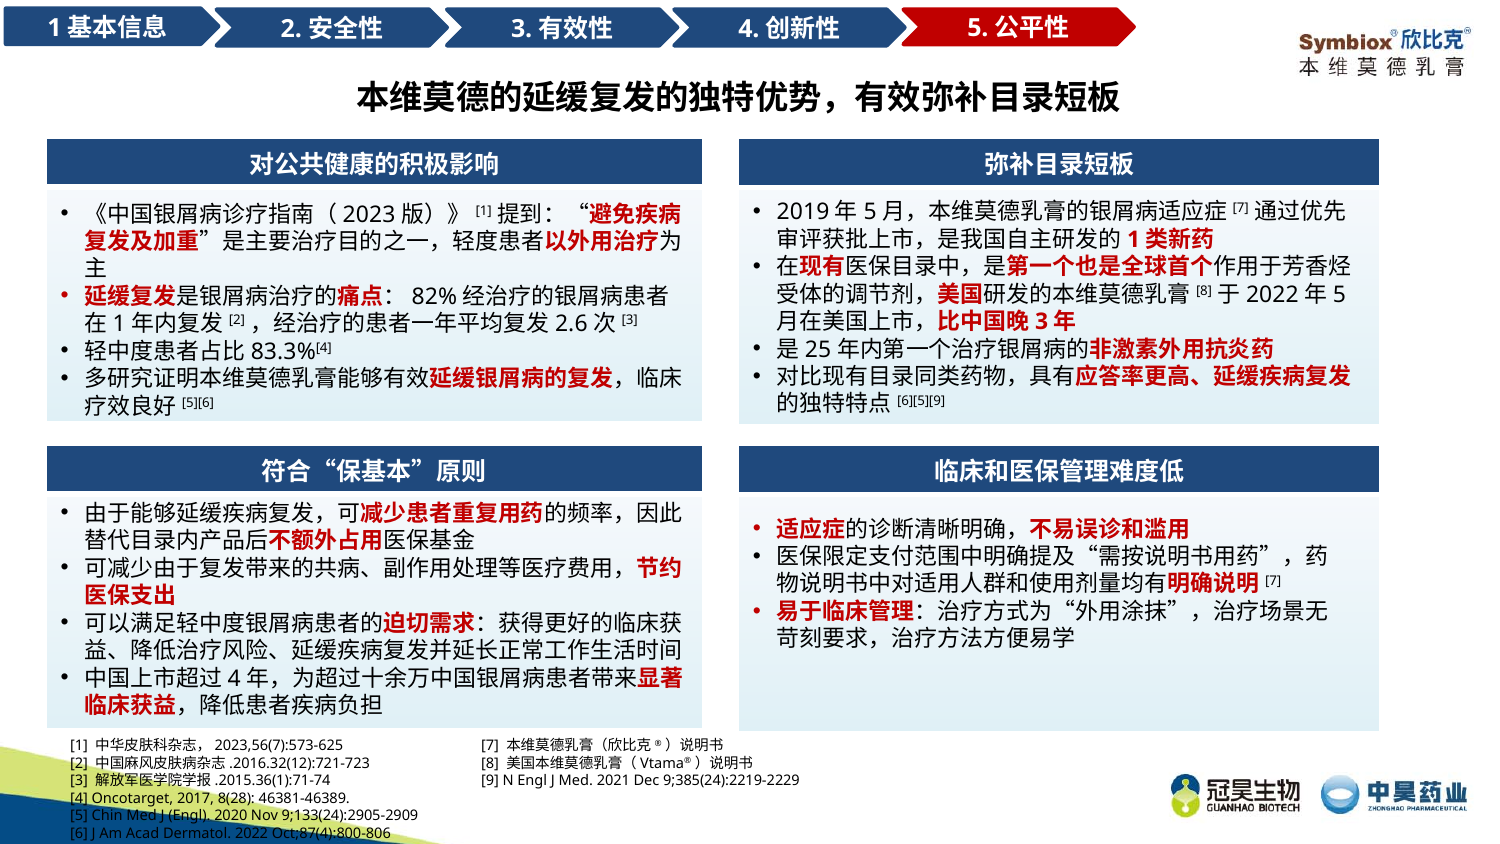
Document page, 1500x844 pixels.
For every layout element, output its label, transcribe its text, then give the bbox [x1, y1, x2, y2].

text_box [1] 中华皮肤科杂志，2023,56(7):573-625 [2] 中国麻风皮肤病杂志.2016.32(12):721-723 [3] 解放军医学院学报.2015.36(1):71-74 [4] Oncotarget, 2017, 8(28): 46381-46389. [5] Chin Med J (Engl). 2020 Nov 9;133(24):2905-2909 [6] J Am Acad Dermatol. 2022 Oct;87(4):800-806 [55, 728, 467, 844]
picture [0, 6, 1500, 844]
text_box 由于能够延缓疾病复发，可减少患者重复用药的频率，因此替代目录内产品后不额外占用医保基金 可减少由于复发带来的共病、副作用处理等医疗费用，节约医保支出 可以满足轻中度银屑病患者的迫切需求：获得更好的临床获益、降低治疗风险、延缓疾病复发并延长正常工作生活时间 中国上市超过4年，为超过十余万中国银屑病患者带来显著临床获益，降低患者疾病负担 [45, 490, 703, 726]
table_header 弥补目录短板 [739, 139, 1379, 185]
text_box 1基本信息 [3, 6, 221, 47]
text_box 2.安全性 [214, 7, 450, 48]
text_box 4.创新性 [672, 7, 907, 48]
text_box 适应症的诊断清晰明确，不易误诊和滥用 医保限定支付范围中明确提及“需按说明书用药”，药物说明书中对适用人群和使用剂量均有明确说明[7] 易于临床管理：治疗方式为“外用涂抹”，治疗场景无苛刻要求，治疗方法方便易学 [738, 506, 1367, 659]
text_box 《中国银屑病诊疗指南（2023版）》[1]提到：“避免疾病复发及加重”是主要治疗目的之一，轻度患者以外用治疗为主 延缓复发是银屑病治疗的痛点：82%经治疗的银屑病患者在1年内复发[2]，经治疗的患者一年平均复发2.6次[3] 轻中度患者占比83.3%[4] 多研究证明本维莫德乳膏能够有效延缓银屑病的复发，临床疗效良好[5][6] [45, 191, 703, 427]
table_cell [739, 497, 1379, 731]
text_box 2019年5月，本维莫德乳膏的银屑病适应症[7]通过优先审评获批上市，是我国自主研发的1类新药 在现有医保目录中，是第一个也是全球首个作用于芳香烃受体的调节剂，美国研发的本维莫德乳膏[8]于2022年5月在美国上市，比中国晚3年 是25年内第一个治疗银屑病的非激素外用抗炎药 对比现有目录同类药物，具有应答率更高、延缓疾病复发的独特特点[6][5][9] [738, 189, 1377, 424]
text_box [7] 本维莫德乳膏（欣比克®）说明书 [8] 美国本维莫德乳膏（Vtama®）说明书 [9] N Engl J Med. 2021 Dec 9;385(24):2219-2229 [466, 728, 878, 797]
text_box 本维莫德的延缓复发的独特优势，有效弥补目录短板 [18, 69, 1460, 124]
text_box 3.有效性 [445, 7, 680, 48]
table_header 符合“保基本”原则 [47, 446, 702, 490]
table_header 临床和医保管理难度低 [739, 446, 1379, 492]
text_box 5.公平性 [901, 7, 1136, 47]
table_header 对公共健康的积极影响 [47, 139, 702, 184]
